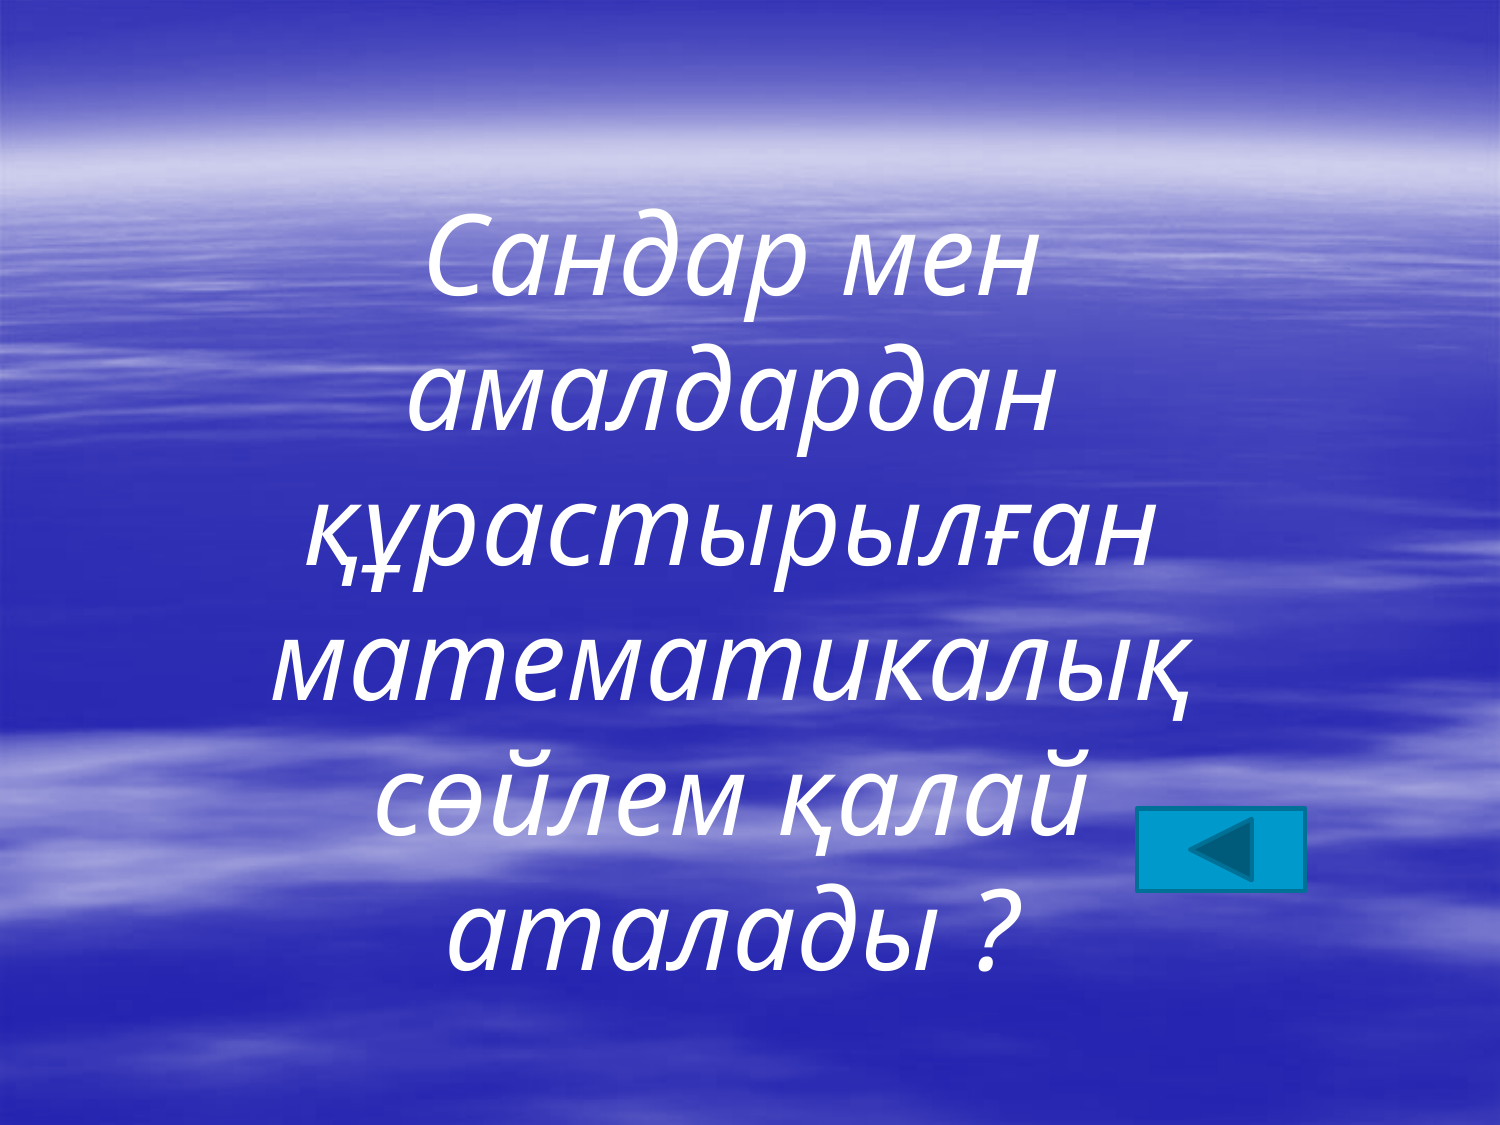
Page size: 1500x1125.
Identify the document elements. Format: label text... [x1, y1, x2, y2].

text_box Сандар мен амалдардан құрастырылған математикалық сөйлем қалай аталады ? [117, 175, 1348, 1001]
text_box [1135, 806, 1307, 893]
